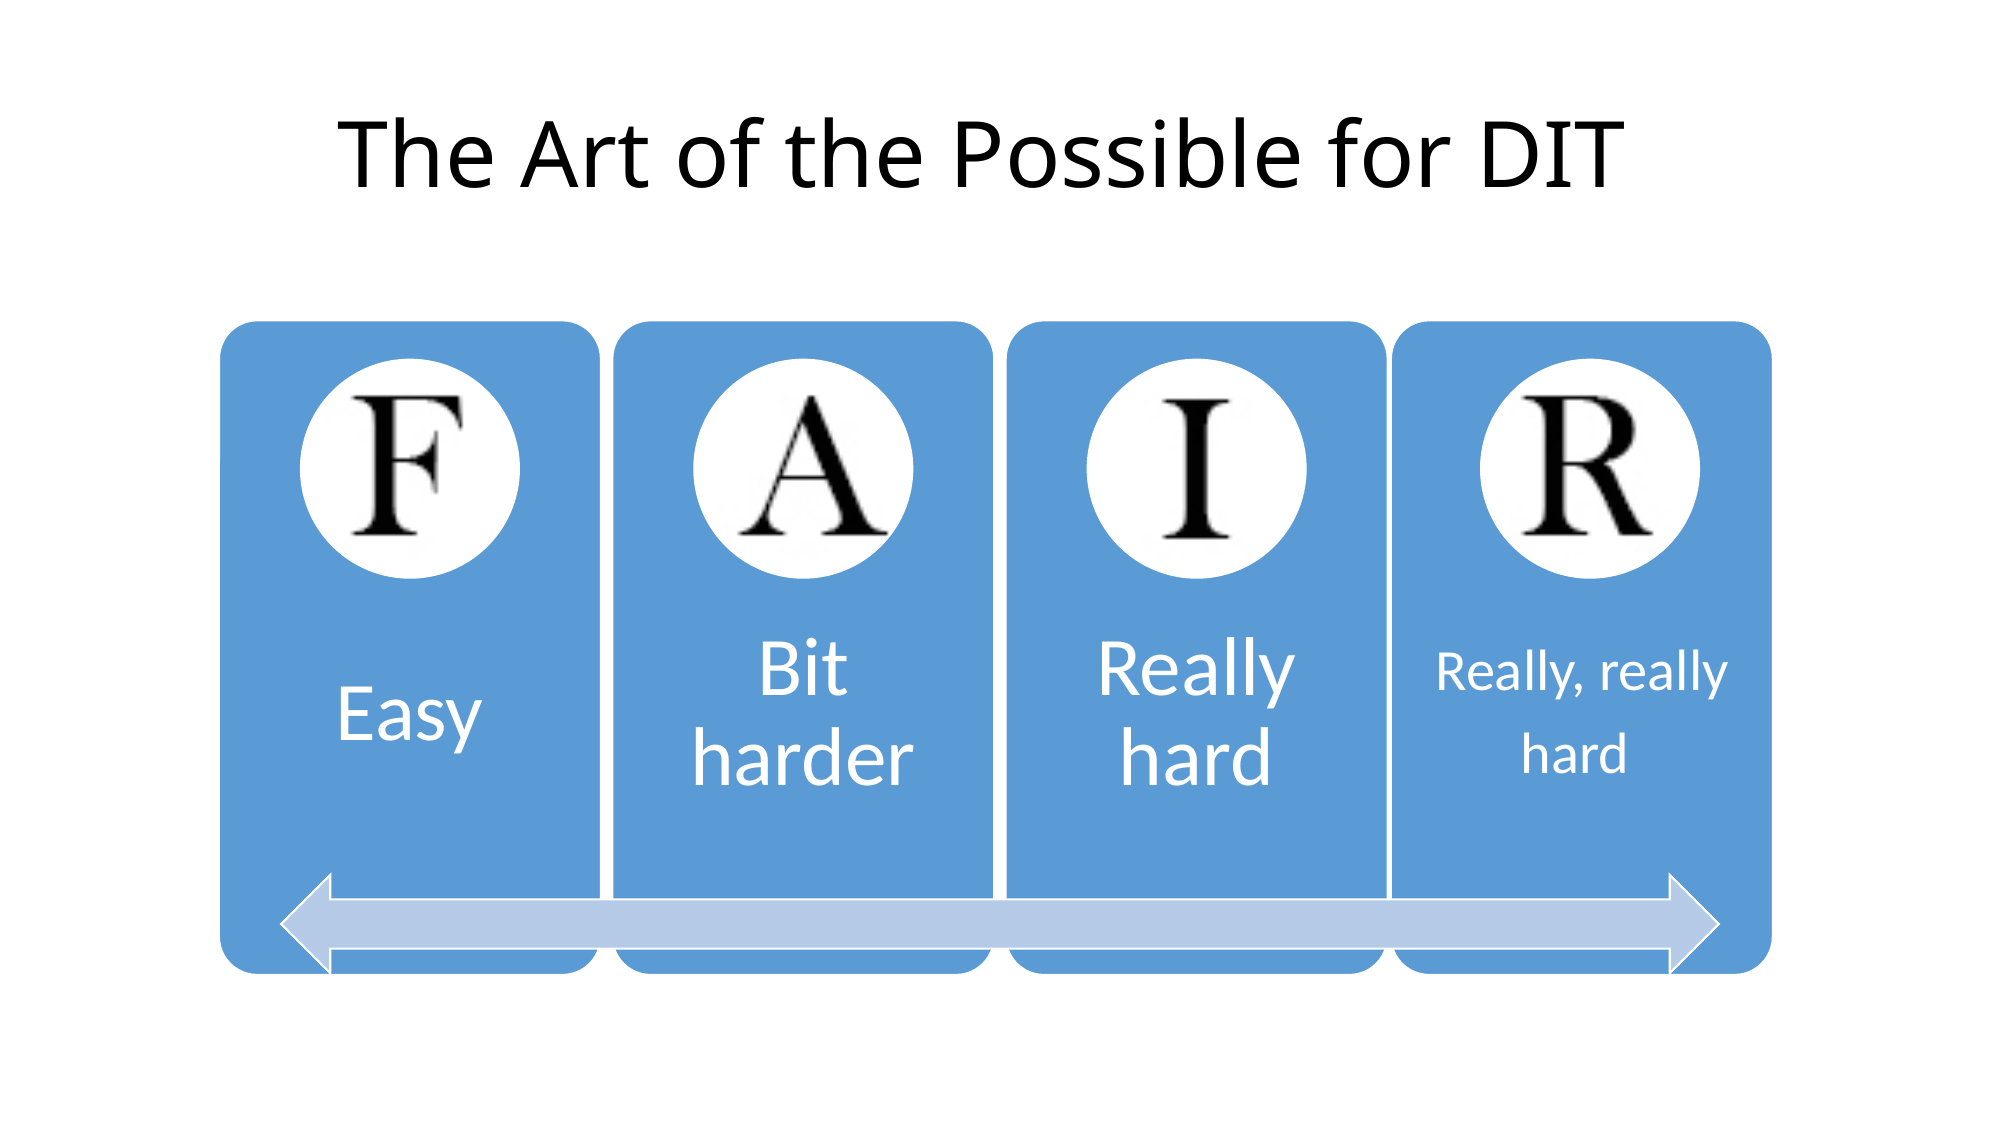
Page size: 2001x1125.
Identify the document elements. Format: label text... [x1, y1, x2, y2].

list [218, 320, 1782, 975]
title The Art of the Possible for DIT [322, 49, 2000, 267]
